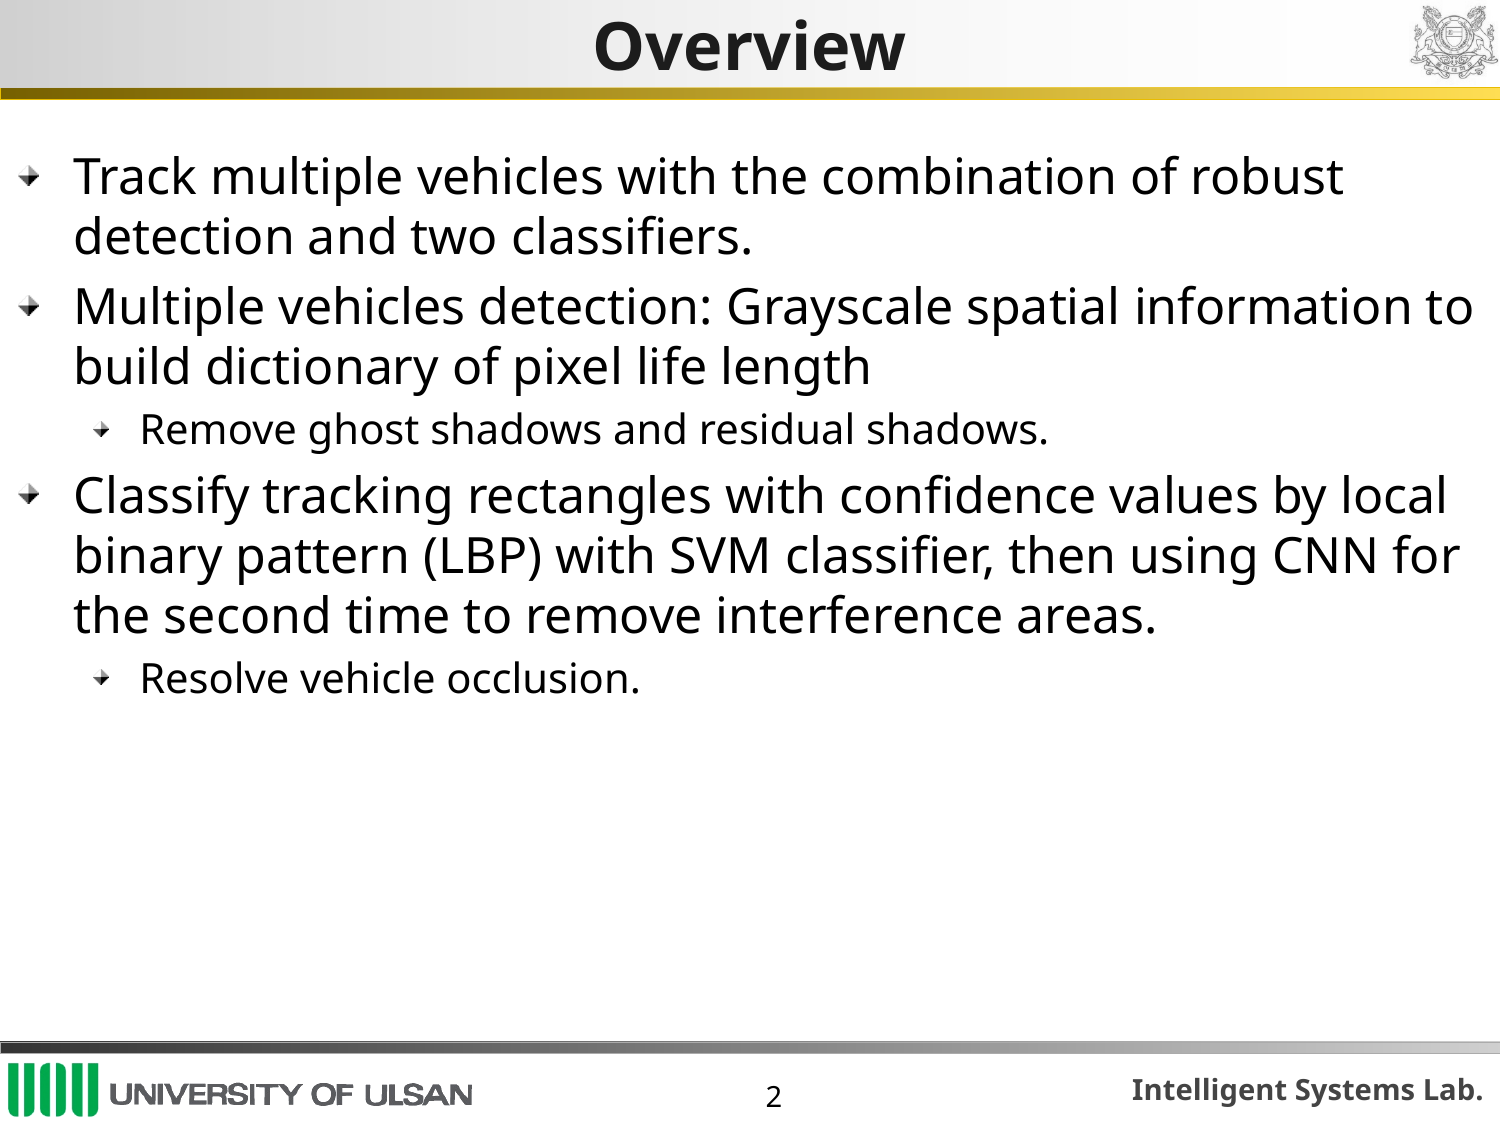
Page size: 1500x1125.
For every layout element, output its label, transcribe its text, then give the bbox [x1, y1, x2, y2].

list Track multiple vehicles with the combination of robust detection and two classifiers. Multiple vehicles detection: Grayscale spatial information to build dictionary of pixel life length Remove ghost shadows and residual shadows. Classify tracking rectangles with confidence values by local binary pattern (LBP) with SVM classifier, then using CNN for the second time to remove interference areas. Resolve vehicle occlusion. [2, 137, 1500, 1050]
picture [92, 420, 109, 437]
picture [5, 1058, 101, 1118]
picture [17, 294, 39, 316]
picture [17, 164, 39, 186]
picture [92, 668, 109, 685]
picture [17, 482, 39, 504]
title Overview [0, 0, 1500, 88]
